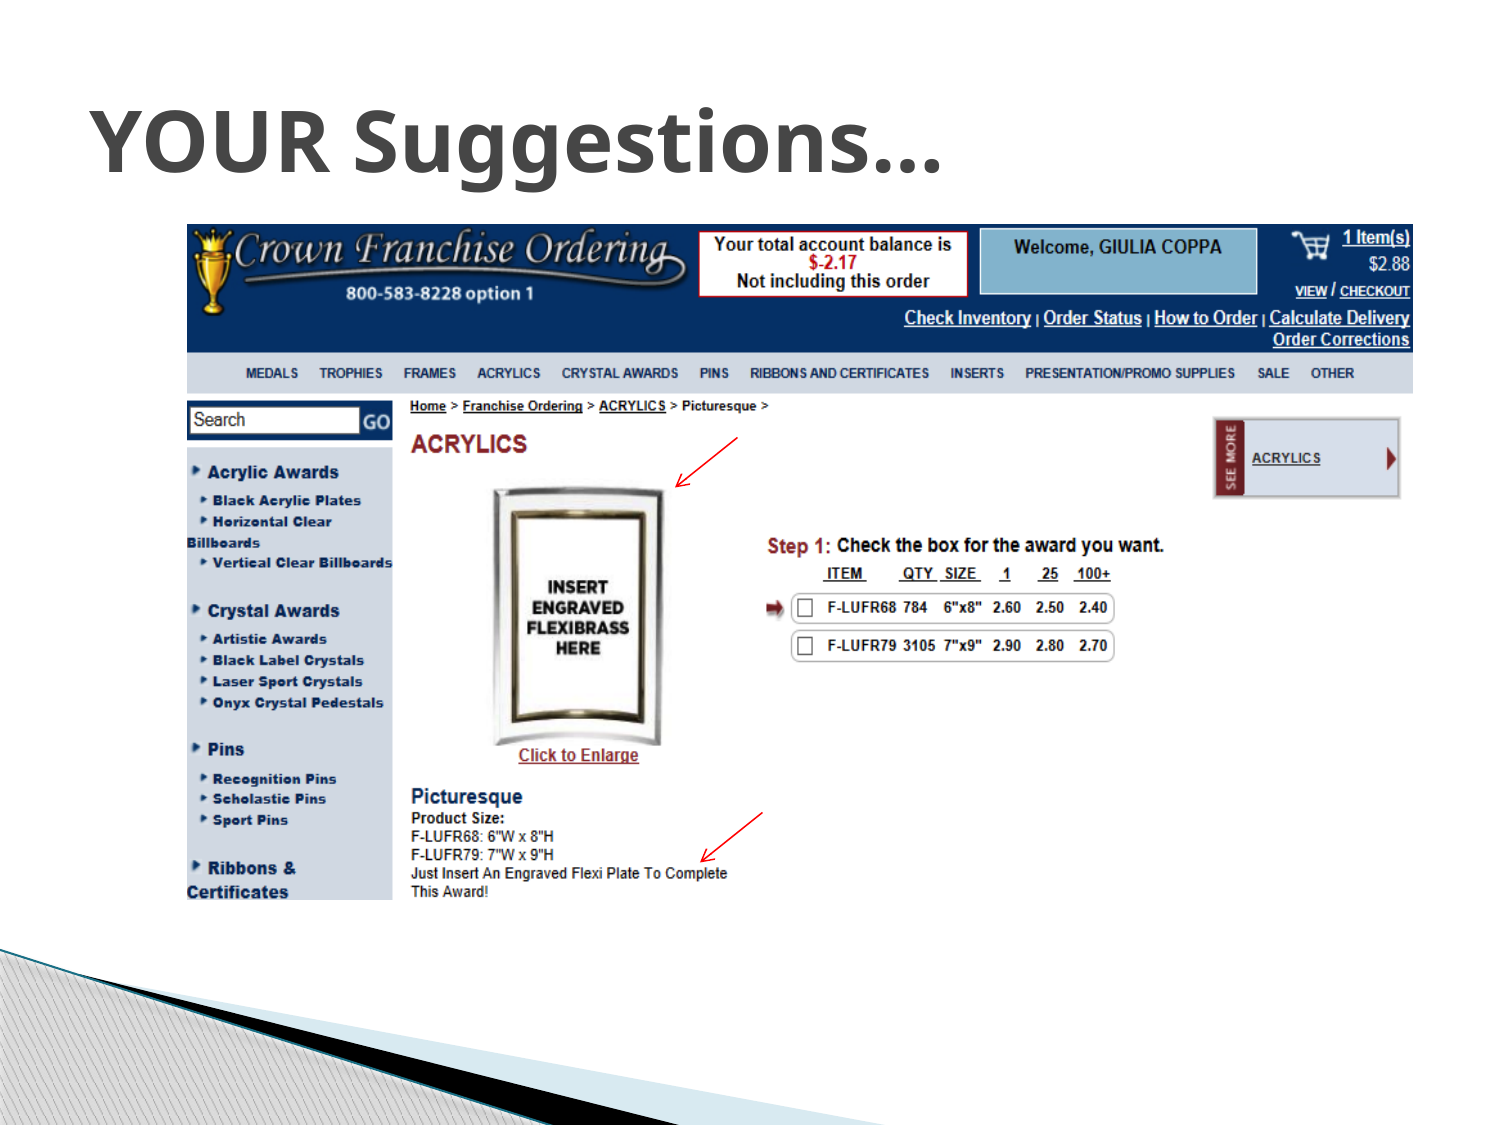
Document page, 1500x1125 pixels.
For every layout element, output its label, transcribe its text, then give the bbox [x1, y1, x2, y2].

title YOUR Suggestions… [75, 45, 1425, 233]
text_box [699, 812, 763, 863]
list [187, 224, 1413, 901]
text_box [674, 437, 738, 488]
